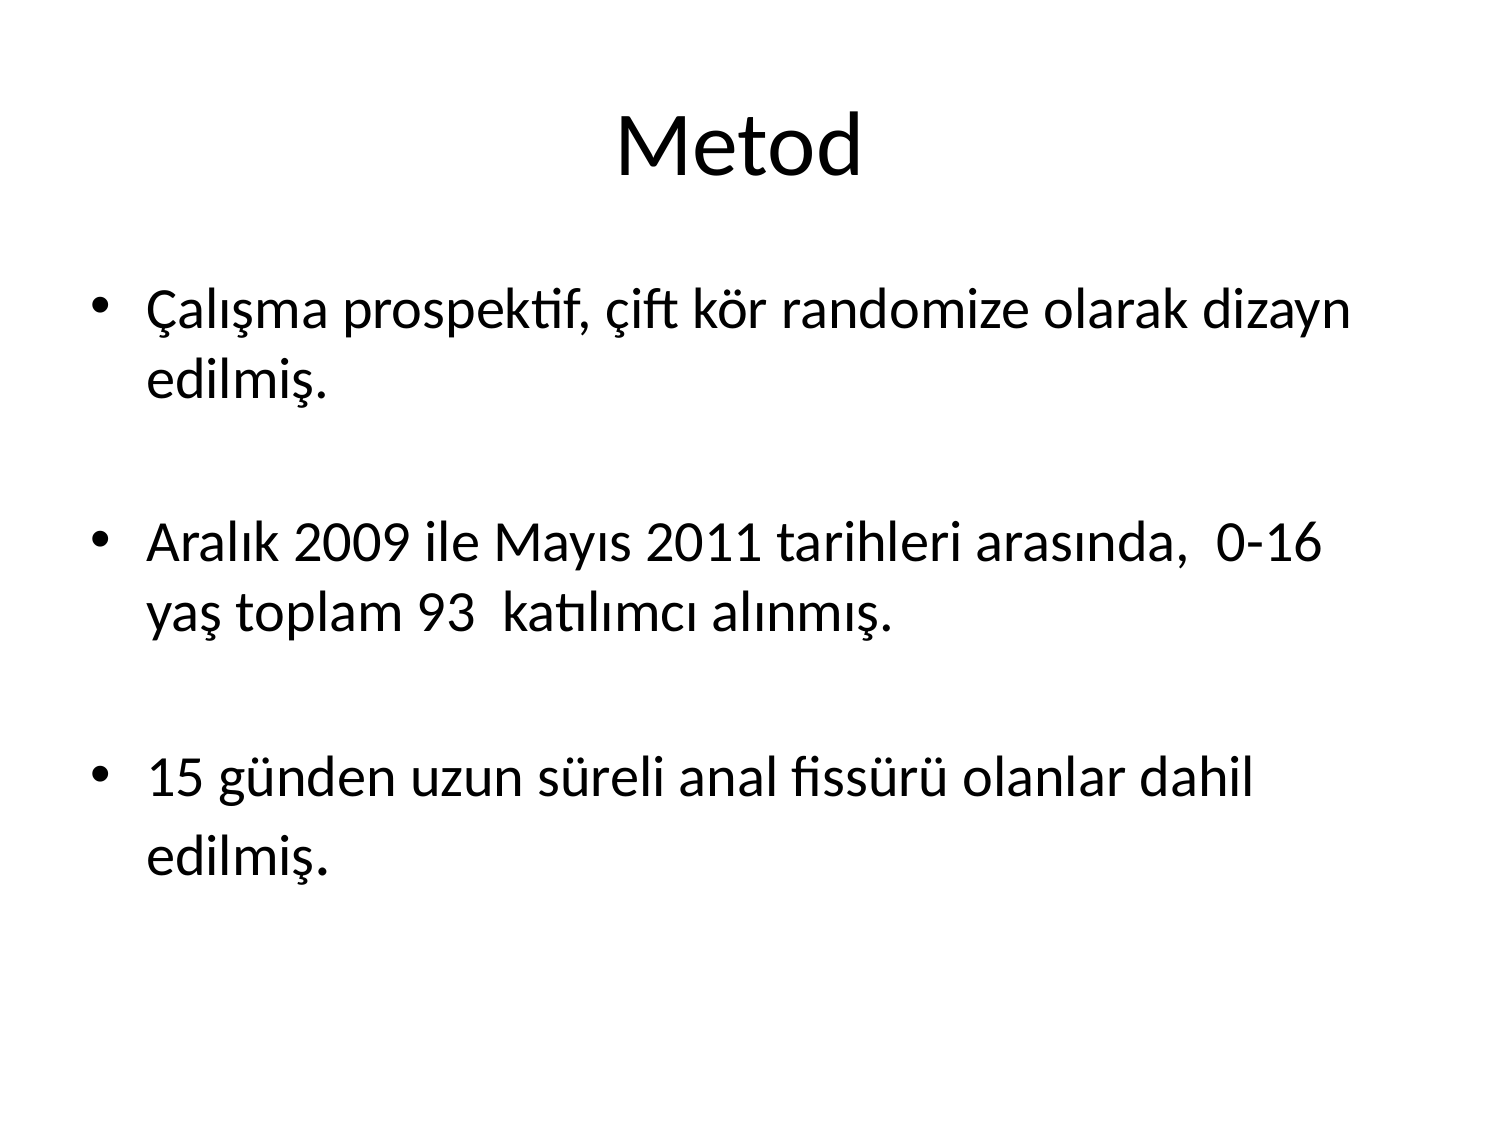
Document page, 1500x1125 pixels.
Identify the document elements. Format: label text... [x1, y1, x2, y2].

title Metod [75, 45, 1425, 233]
list Çalışma prospektif, çift kör randomize olarak dizayn edilmiş. Aralık 2009 ile Mayıs 2011 tarihleri arasında, 0-16 yaş toplam 93 katılımcı alınmış. 15 günden uzun süreli anal fissürü olanlar dahil edilmiş. [75, 262, 1425, 1005]
